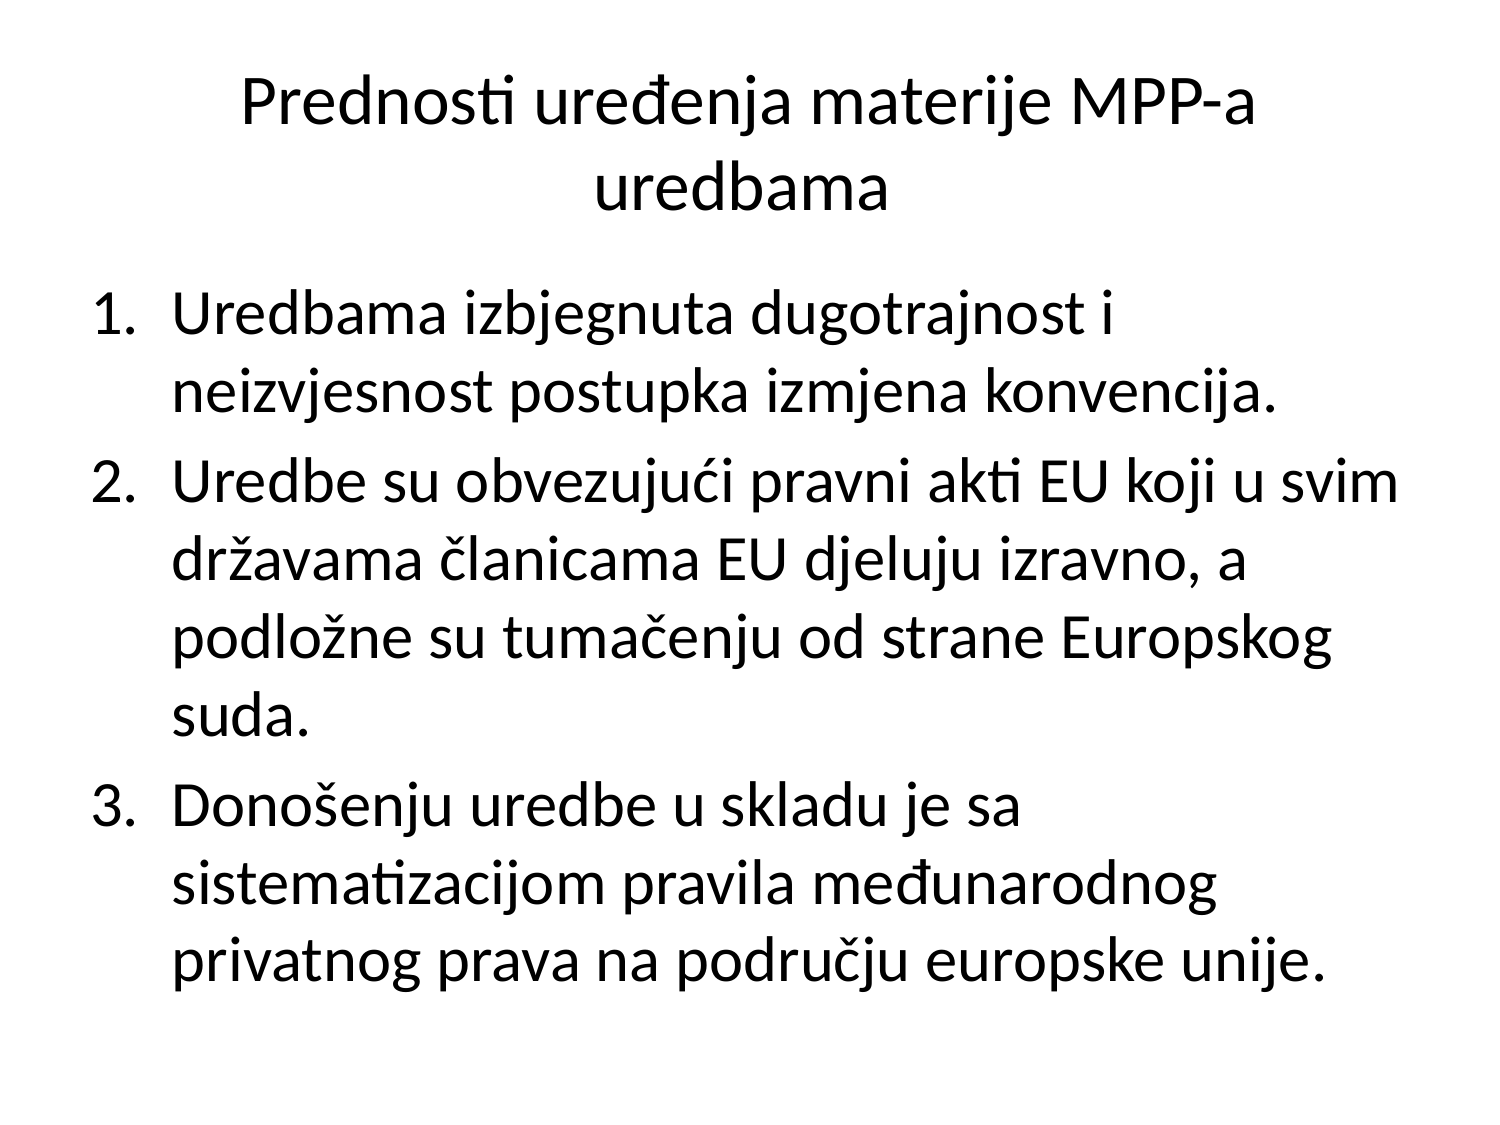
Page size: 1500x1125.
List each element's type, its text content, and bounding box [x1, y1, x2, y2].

title Prednosti uređenja materije MPP-a uredbama [75, 45, 1425, 233]
list Uredbama izbjegnuta dugotrajnost i neizvjesnost postupka izmjena konvencija. Uredbe su obvezujući pravni akti EU koji u svim državama članicama EU djeluju izravno, a podložne su tumačenju od strane Europskog suda. Donošenju uredbe u skladu je sa sistematizacijom pravila međunarodnog privatnog prava na području europske unije. [75, 262, 1425, 1005]
